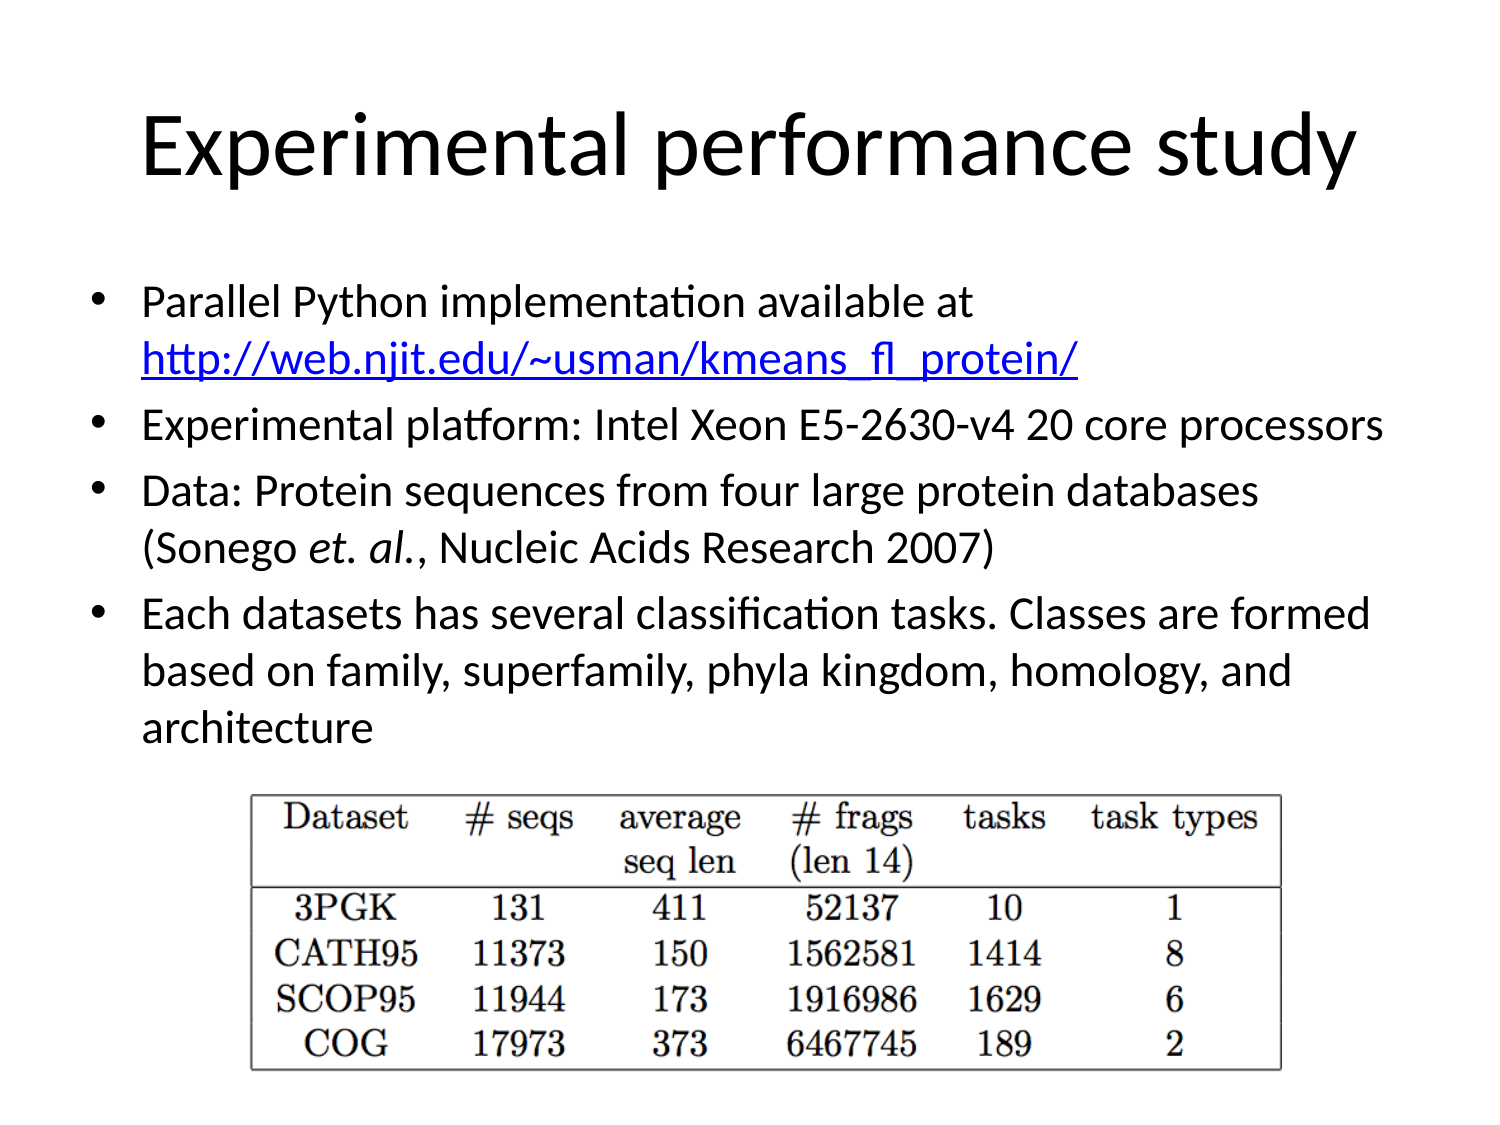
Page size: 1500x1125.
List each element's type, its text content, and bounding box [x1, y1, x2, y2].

title Experimental performance study [75, 45, 1425, 233]
list Parallel Python implementation available at http://web.njit.edu/~usman/kmeans_fl_protein/ Experimental platform: Intel Xeon E5-2630-v4 20 core processors Data: Protein sequences from four large protein databases (Sonego et. al., Nucleic Acids Research 2007) Each datasets has several classification tasks. Classes are formed based on family, superfamily, phyla kingdom, homology, and architecture [75, 262, 1425, 773]
picture [240, 779, 1301, 1089]
